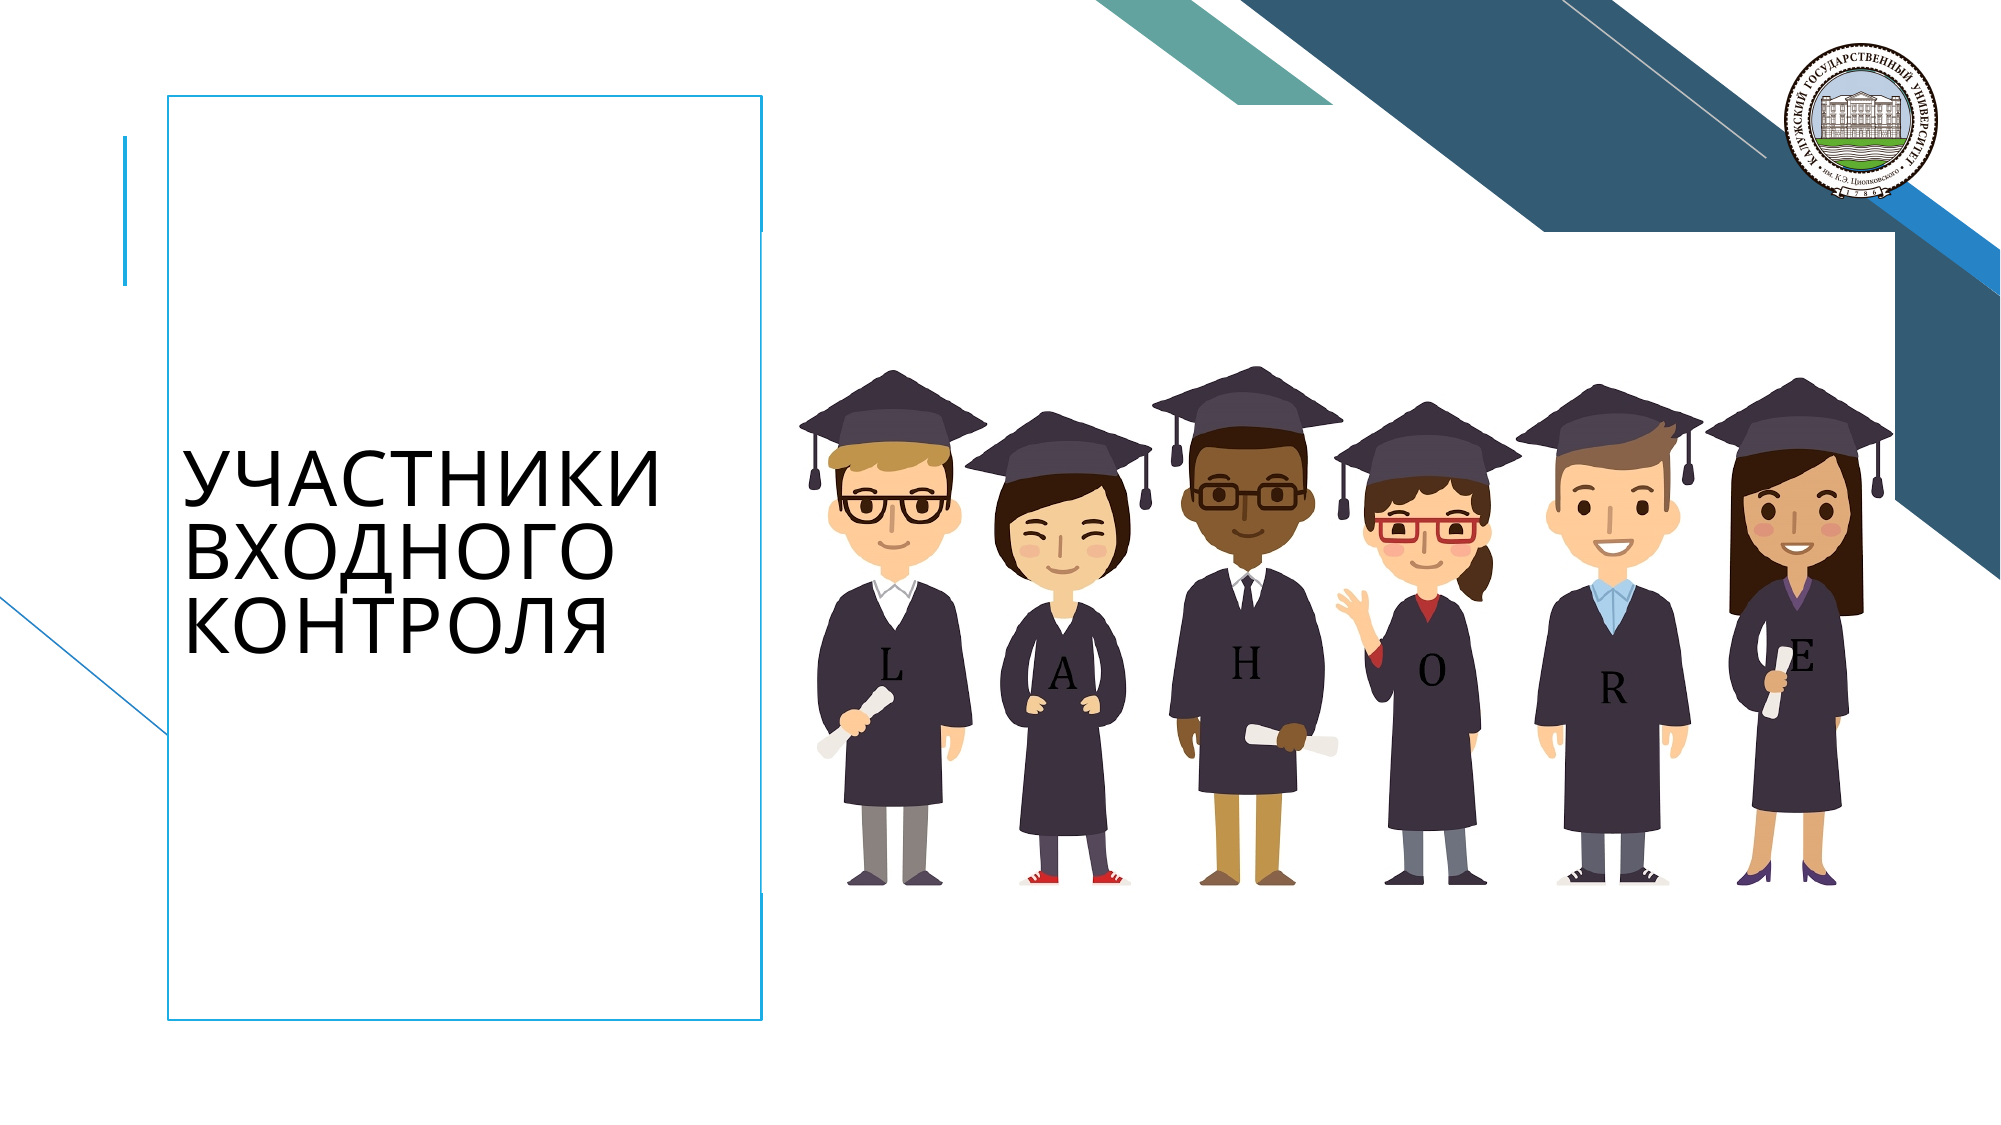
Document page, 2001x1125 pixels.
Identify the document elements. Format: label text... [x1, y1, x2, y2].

picture [1784, 43, 1938, 199]
picture [761, 232, 1896, 893]
title УЧАСТНИКИ ВХОДНОГО КОНТРОЛЯ [167, 95, 763, 1021]
